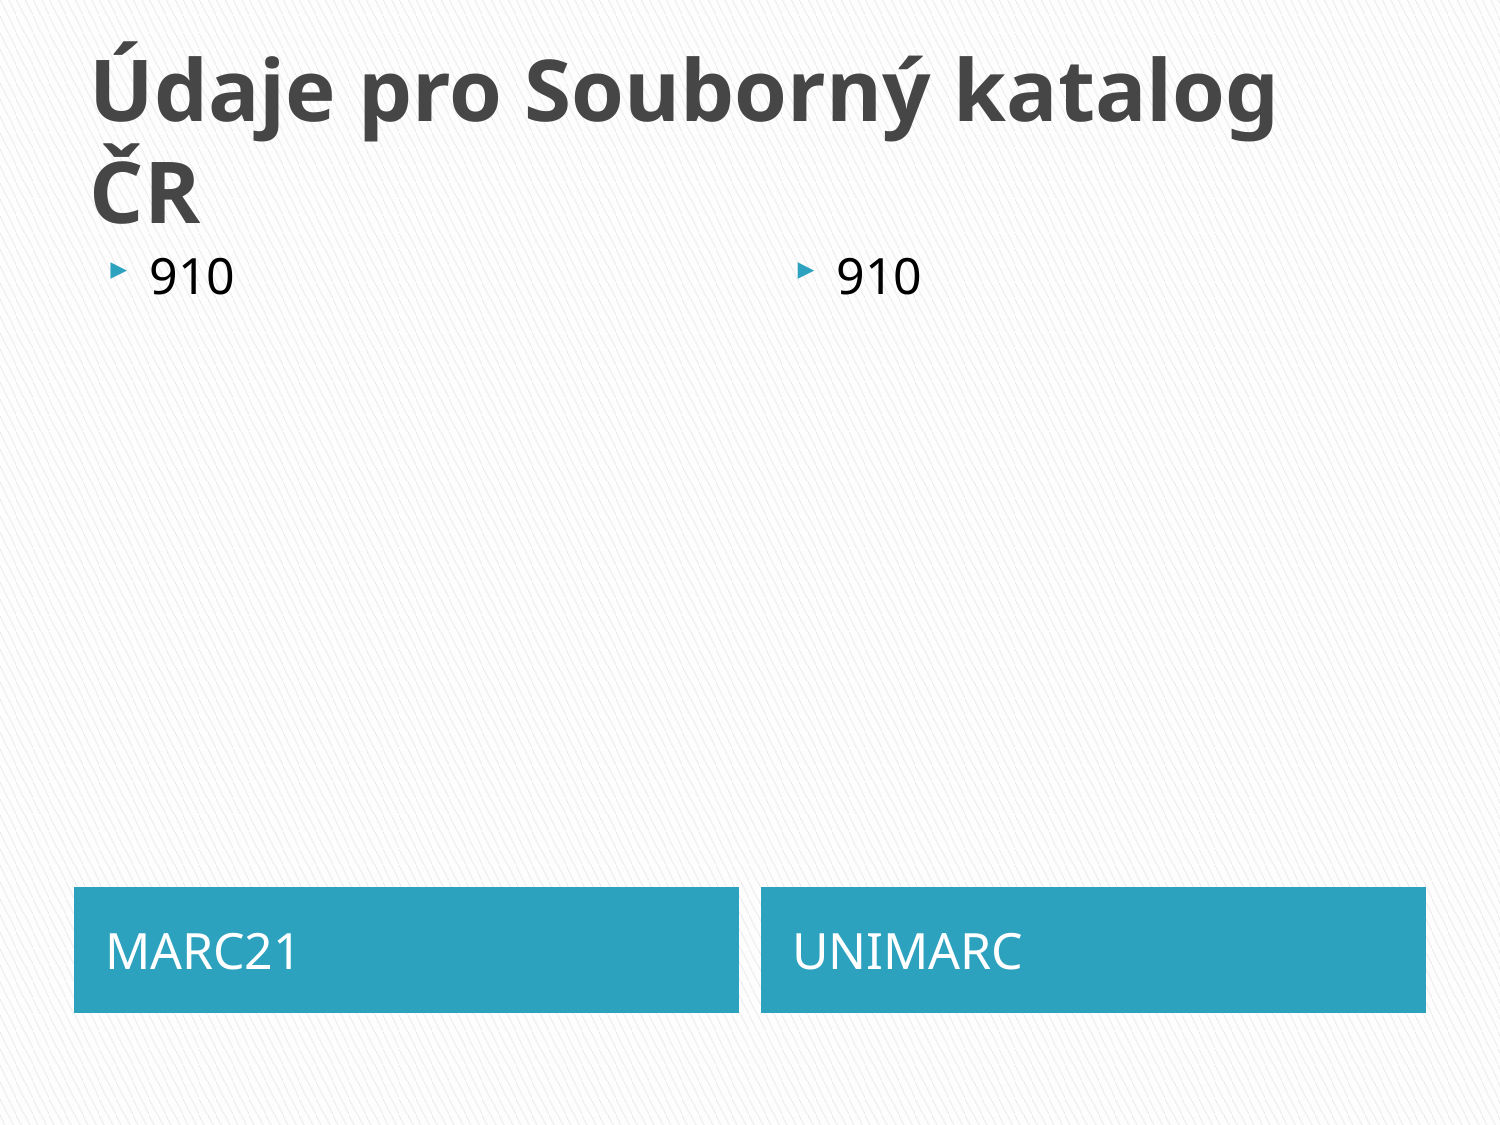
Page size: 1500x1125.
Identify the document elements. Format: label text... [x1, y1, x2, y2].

list MARC21 [74, 887, 739, 1013]
list UNIMARC [761, 887, 1426, 1013]
list 910 [761, 236, 1425, 884]
title Údaje pro Souborný katalog ČR [75, 44, 1425, 233]
list 910 [75, 236, 738, 884]
